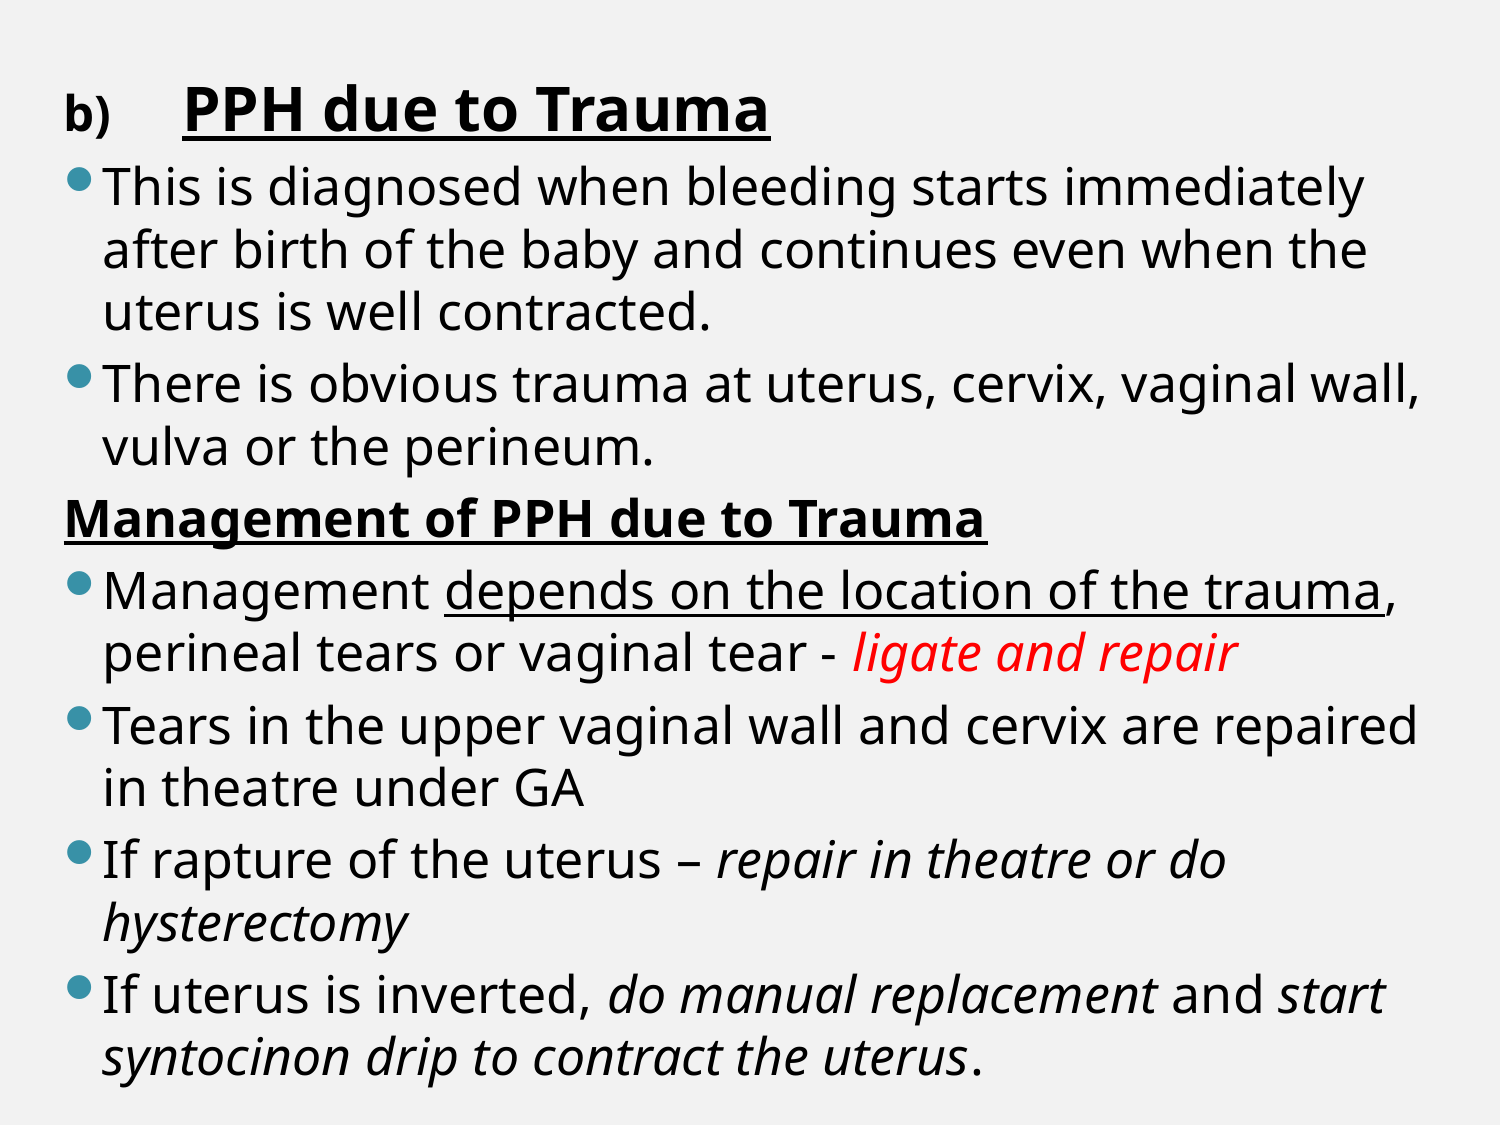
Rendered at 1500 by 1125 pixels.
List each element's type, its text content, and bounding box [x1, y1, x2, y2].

list PPH due to Trauma This is diagnosed when bleeding starts immediately after birth of the baby and continues even when the uterus is well contracted. There is obvious trauma at uterus, cervix, vaginal wall, vulva or the perineum. Management of PPH due to Trauma Management depends on the location of the trauma, perineal tears or vaginal tear - ligate and repair Tears in the upper vaginal wall and cervix are repaired in theatre under GA If rapture of the uterus – repair in theatre or do hysterectomy If uterus is inverted, do manual replacement and start syntocinon drip to contract the uterus. [37, 62, 1466, 1100]
